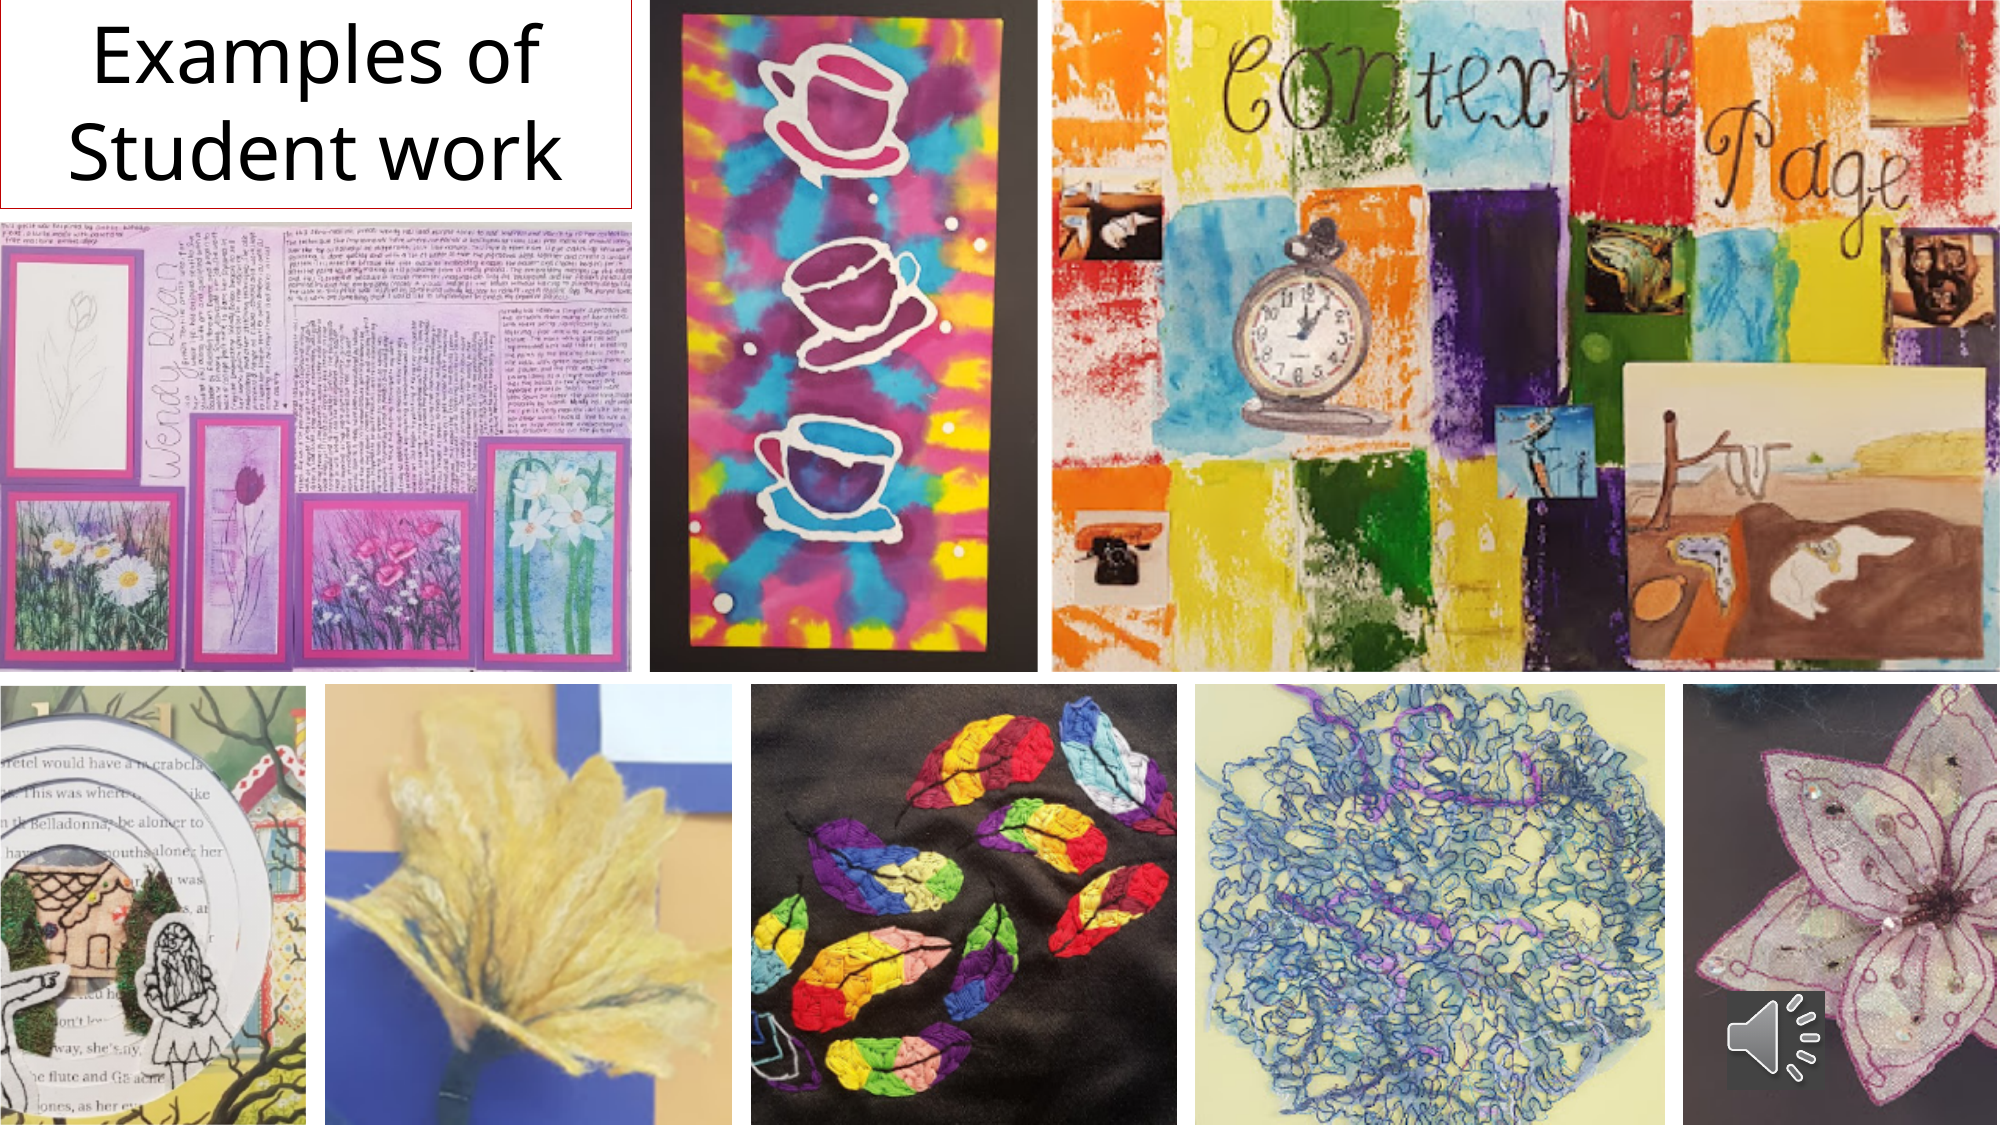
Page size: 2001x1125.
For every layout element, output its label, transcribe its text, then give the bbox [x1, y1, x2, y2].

title Examples of Student work [0, 0, 632, 209]
picture [751, 684, 1177, 1125]
picture [0, 684, 733, 1125]
picture [0, 222, 632, 672]
picture [1053, 0, 1999, 1125]
picture [649, 0, 1038, 672]
